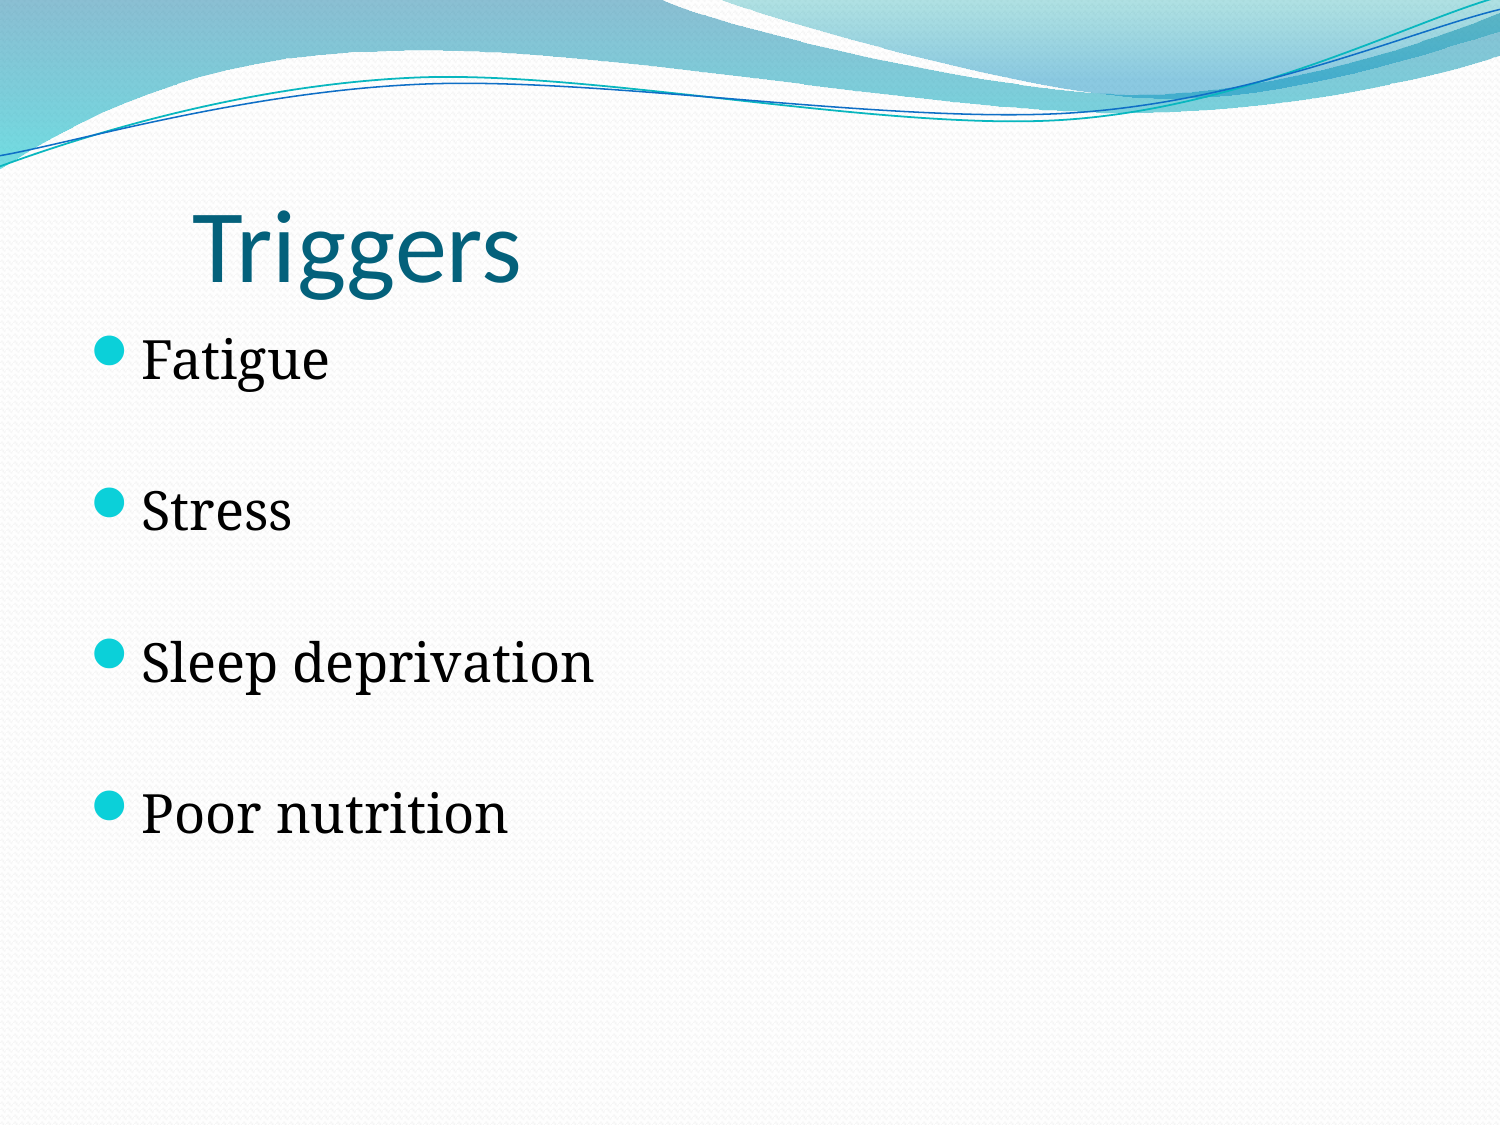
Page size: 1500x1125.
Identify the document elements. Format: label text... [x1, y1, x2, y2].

title Triggers [74, 115, 1426, 304]
list Fatigue Stress Sleep deprivation Poor nutrition [74, 317, 1426, 1038]
